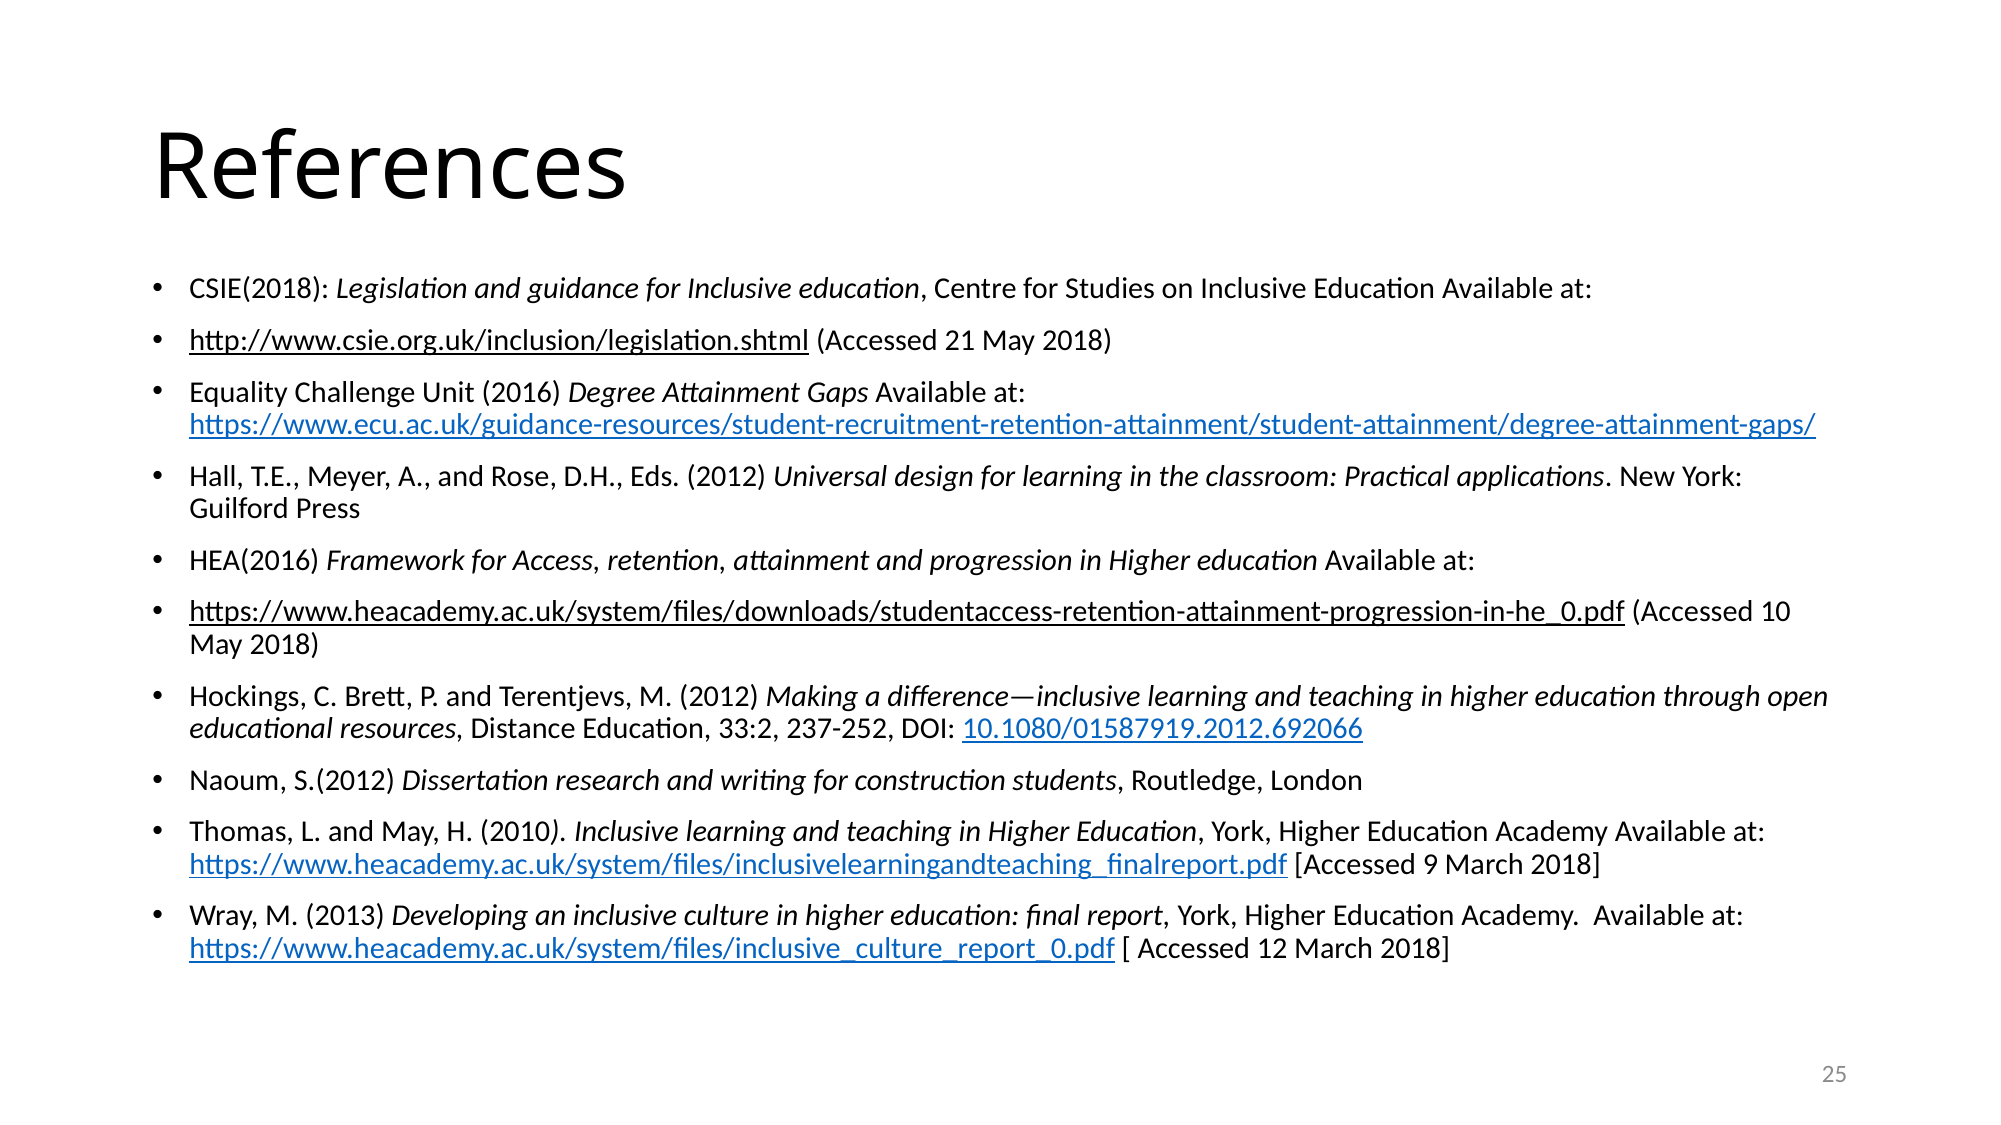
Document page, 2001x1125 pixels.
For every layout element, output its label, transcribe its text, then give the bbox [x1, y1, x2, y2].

list CSIE(2018): Legislation and guidance for Inclusive education, Centre for Studies on Inclusive Education Available at: http://www.csie.org.uk/inclusion/legislation.shtml (Accessed 21 May 2018) Equality Challenge Unit (2016) Degree Attainment Gaps Available at: https://www.ecu.ac.uk/guidance-resources/student-recruitment-retention-attainment/student-attainment/degree-attainment-gaps/ Hall, T.E., Meyer, A., and Rose, D.H., Eds. (2012) Universal design for learning in the classroom: Practical applications. New York: Guilford Press HEA(2016) Framework for Access, retention, attainment and progression in Higher education Available at: https://www.heacademy.ac.uk/system/files/downloads/studentaccess-retention-attainment-progression-in-he_0.pdf (Accessed 10 May 2018) Hockings, C. Brett, P. and Terentjevs, M. (2012) Making a difference—inclusive learning and teaching in higher education through open educational resources, Distance Education, 33:2, 237-252, DOI: 10.1080/01587919.2012.692066 Naoum, S.(2012) Dissertation research and writing for construction students, Routledge, London Thomas, L. and May, H. (2010). Inclusive learning and teaching in Higher Education, York, Higher Education Academy Available at: https://www.heacademy.ac.uk/system/files/inclusivelearningandteaching_finalreport.pdf [Accessed 9 March 2018] Wray, M. (2013) Developing an inclusive culture in higher education: final report, York, Higher Education Academy. Available at: https://www.heacademy.ac.uk/system/files/inclusive_culture_report_0.pdf [ Accessed 12 March 2018] [137, 265, 1863, 980]
slide_number 25 [1412, 1042, 1863, 1103]
title References [137, 59, 1863, 265]
